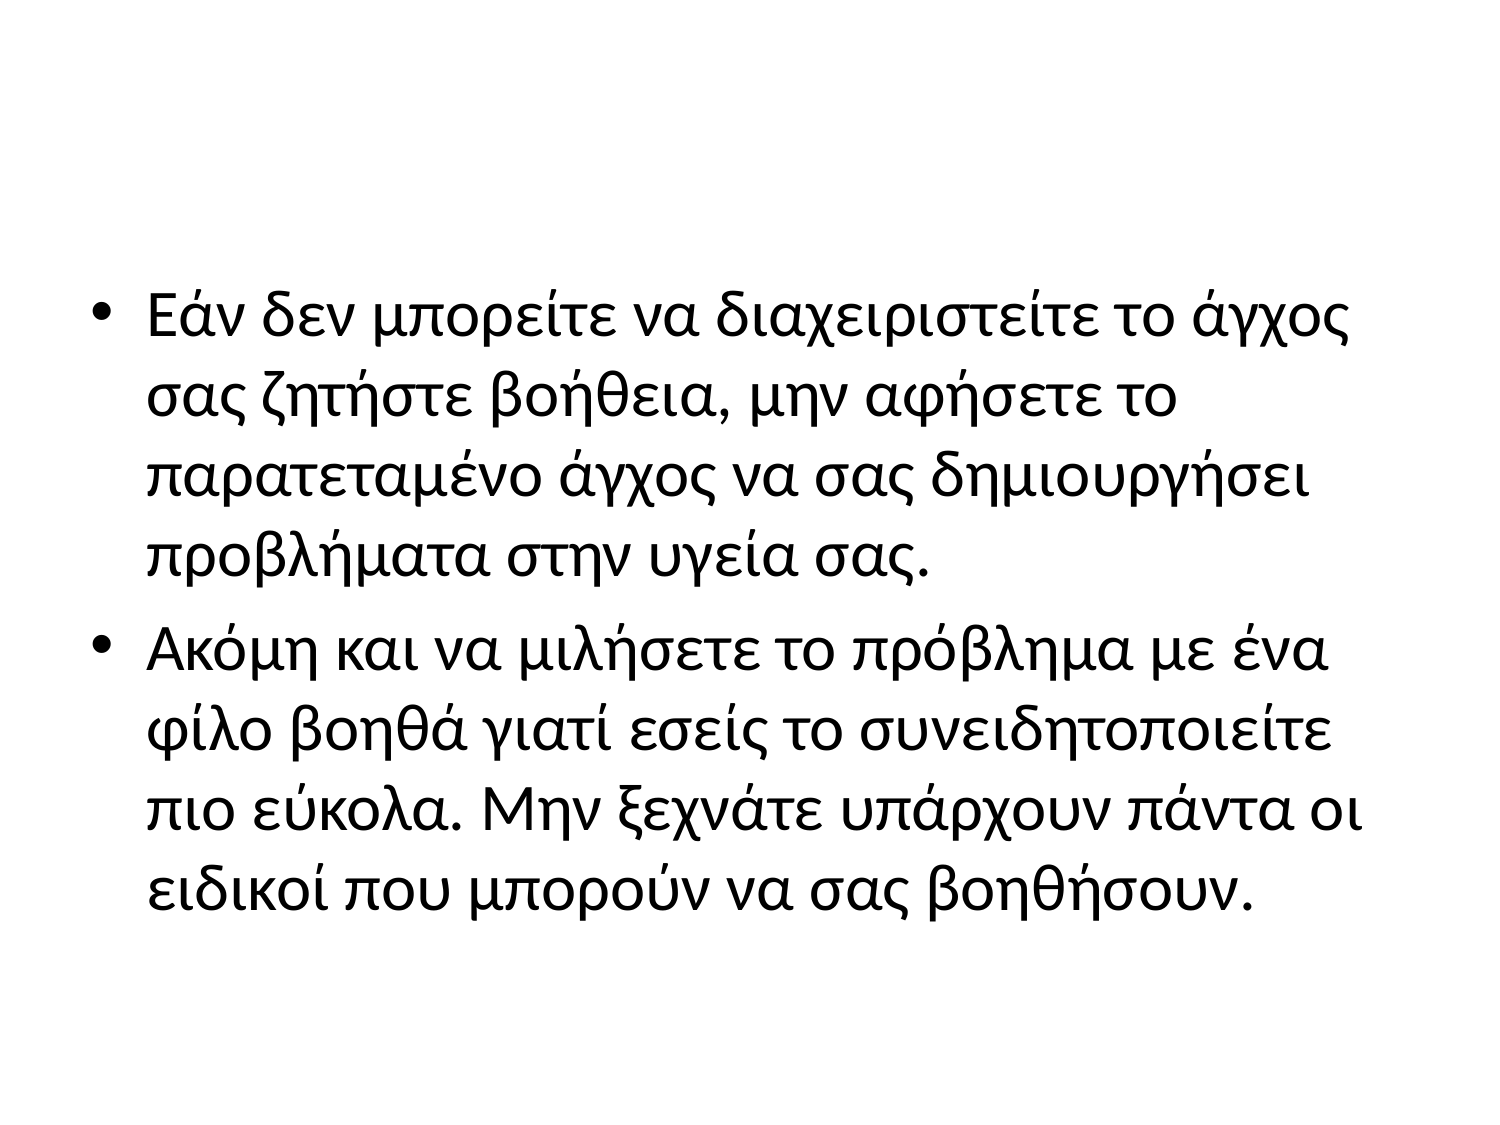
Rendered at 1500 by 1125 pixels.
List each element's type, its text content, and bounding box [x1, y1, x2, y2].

list Εάν δεν μπορείτε να διαχειριστείτε το άγχος σας ζητήστε βοήθεια, μην αφήσετε το παρατεταμένο άγχος να σας δημιουργήσει προβλήματα στην υγεία σας. Ακόμη και να μιλήσετε το πρόβλημα με ένα φίλο βοηθά γιατί εσείς το συνειδητοποιείτε πιο εύκολα. Μην ξεχνάτε υπάρχουν πάντα οι ειδικοί που μπορούν να σας βοηθήσουν. [75, 262, 1425, 1005]
